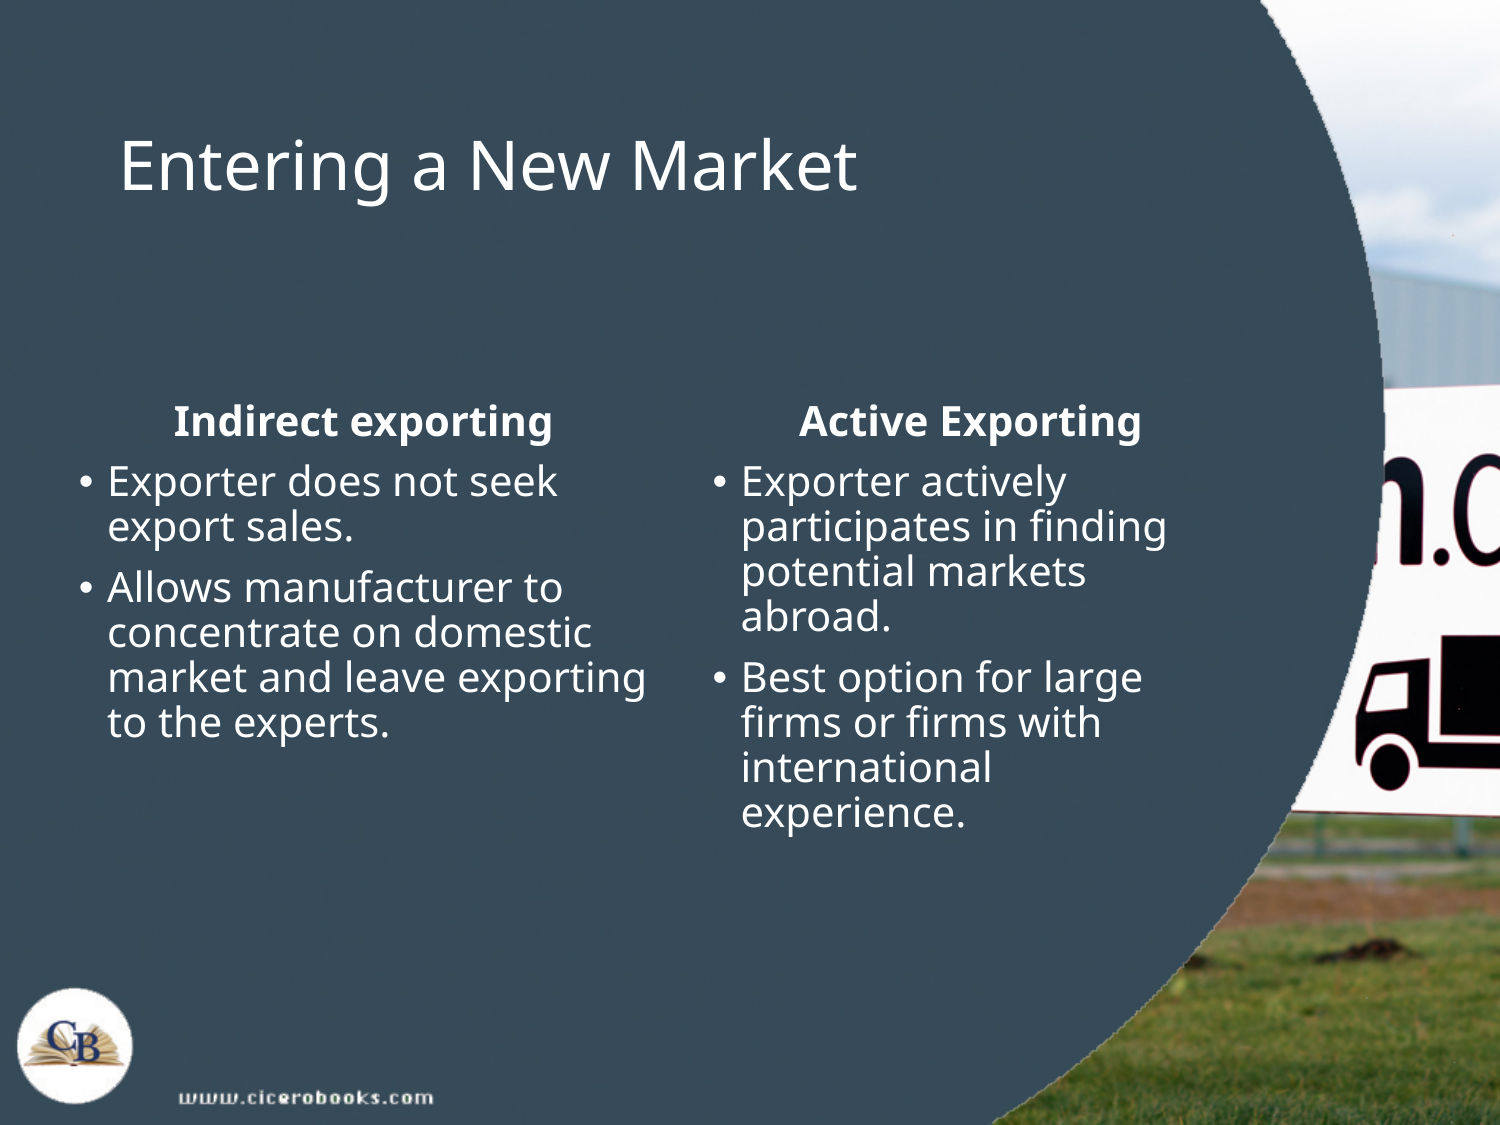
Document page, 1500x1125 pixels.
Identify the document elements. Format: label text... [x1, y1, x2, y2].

list Indirect exporting Exporter does not seek export sales. Allows manufacturer to concentrate on domestic market and leave exporting to the experts. [63, 324, 664, 1004]
list Active Exporting Exporter actively participates in finding potential markets abroad. Best option for large firms or firms with international experience. [697, 324, 1245, 890]
picture [0, 0, 1500, 1125]
title Entering a New Market [103, 59, 1397, 278]
